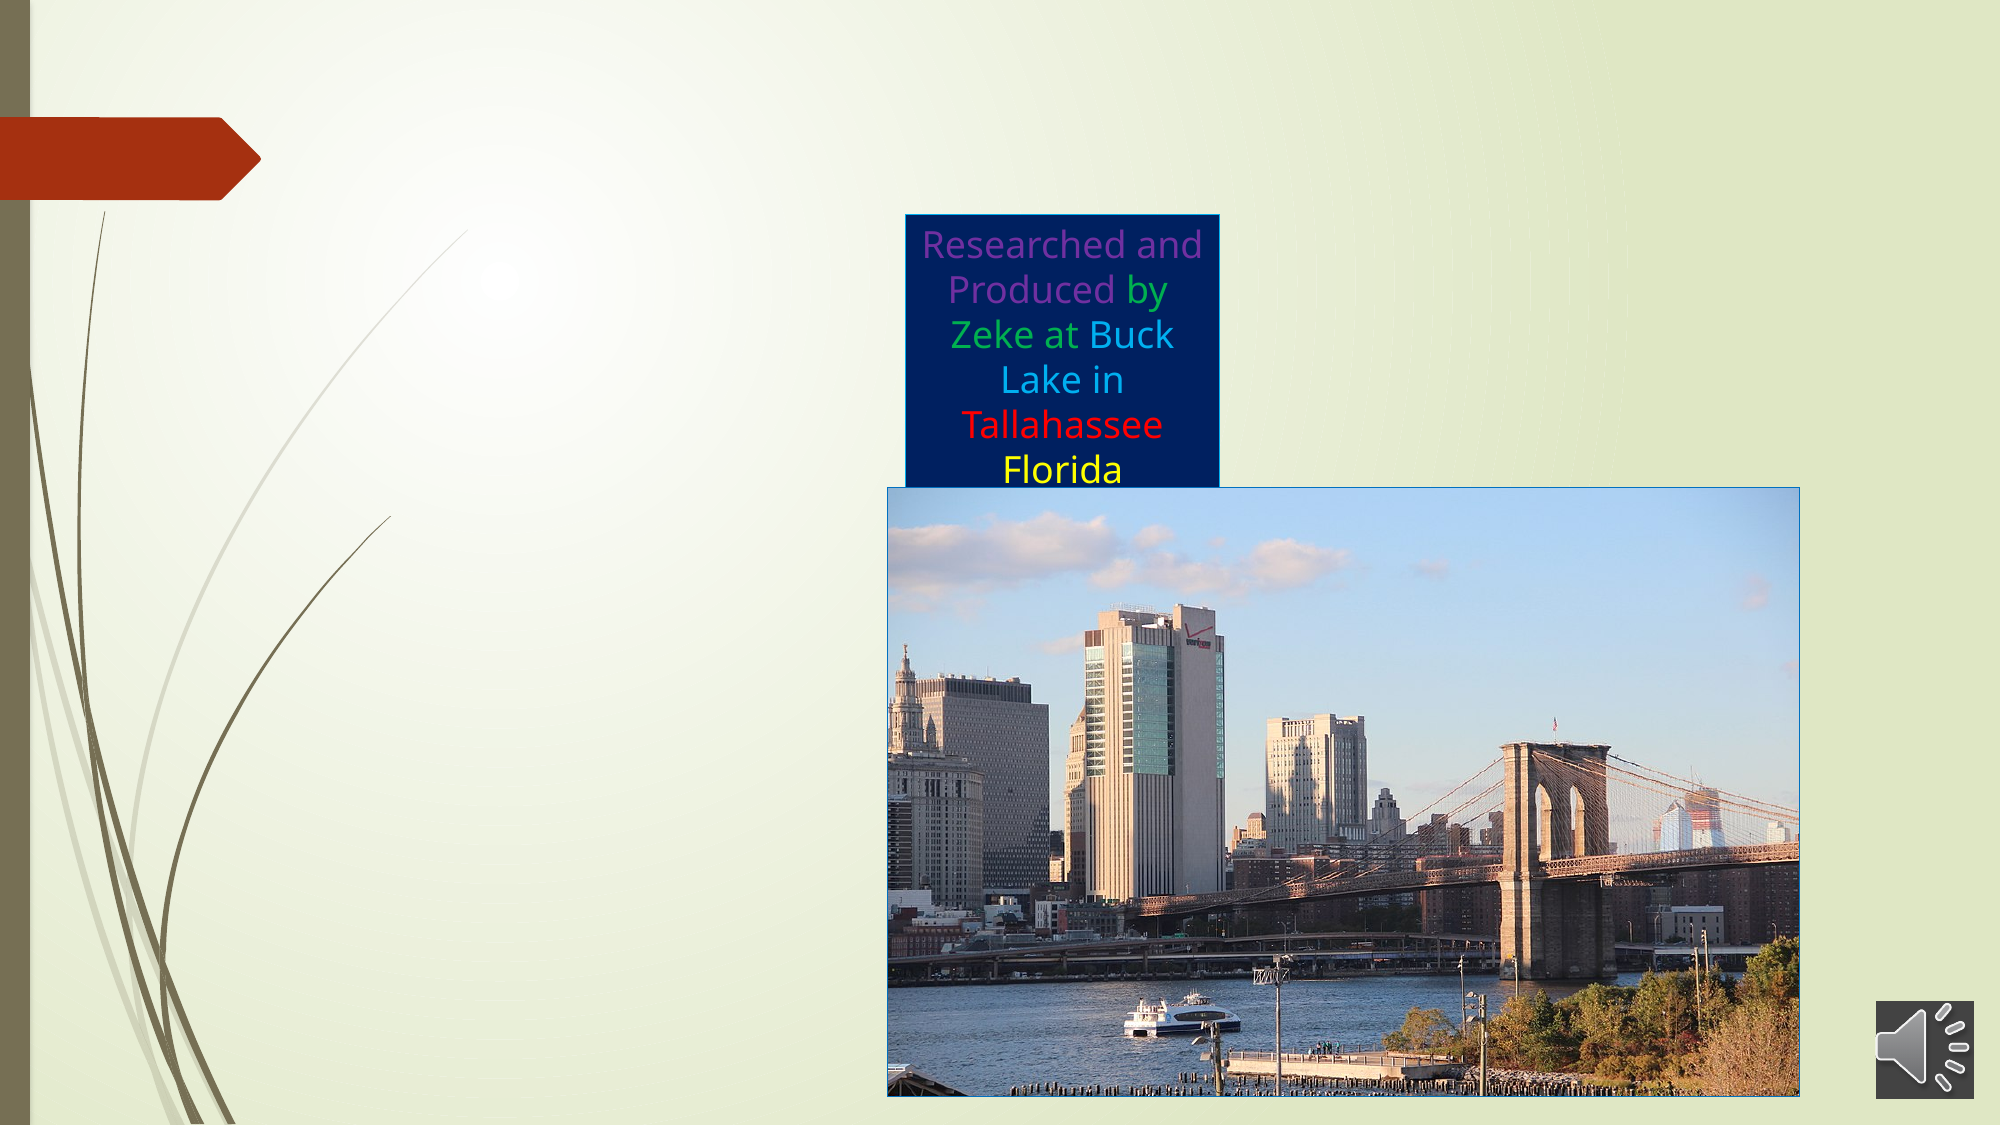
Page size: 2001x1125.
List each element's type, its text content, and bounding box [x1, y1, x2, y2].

picture [887, 487, 1801, 1097]
picture [1874, 999, 1976, 1101]
text_box Researched and Produced by Zeke at Buck Lake in Tallahassee Florida [905, 214, 1220, 486]
